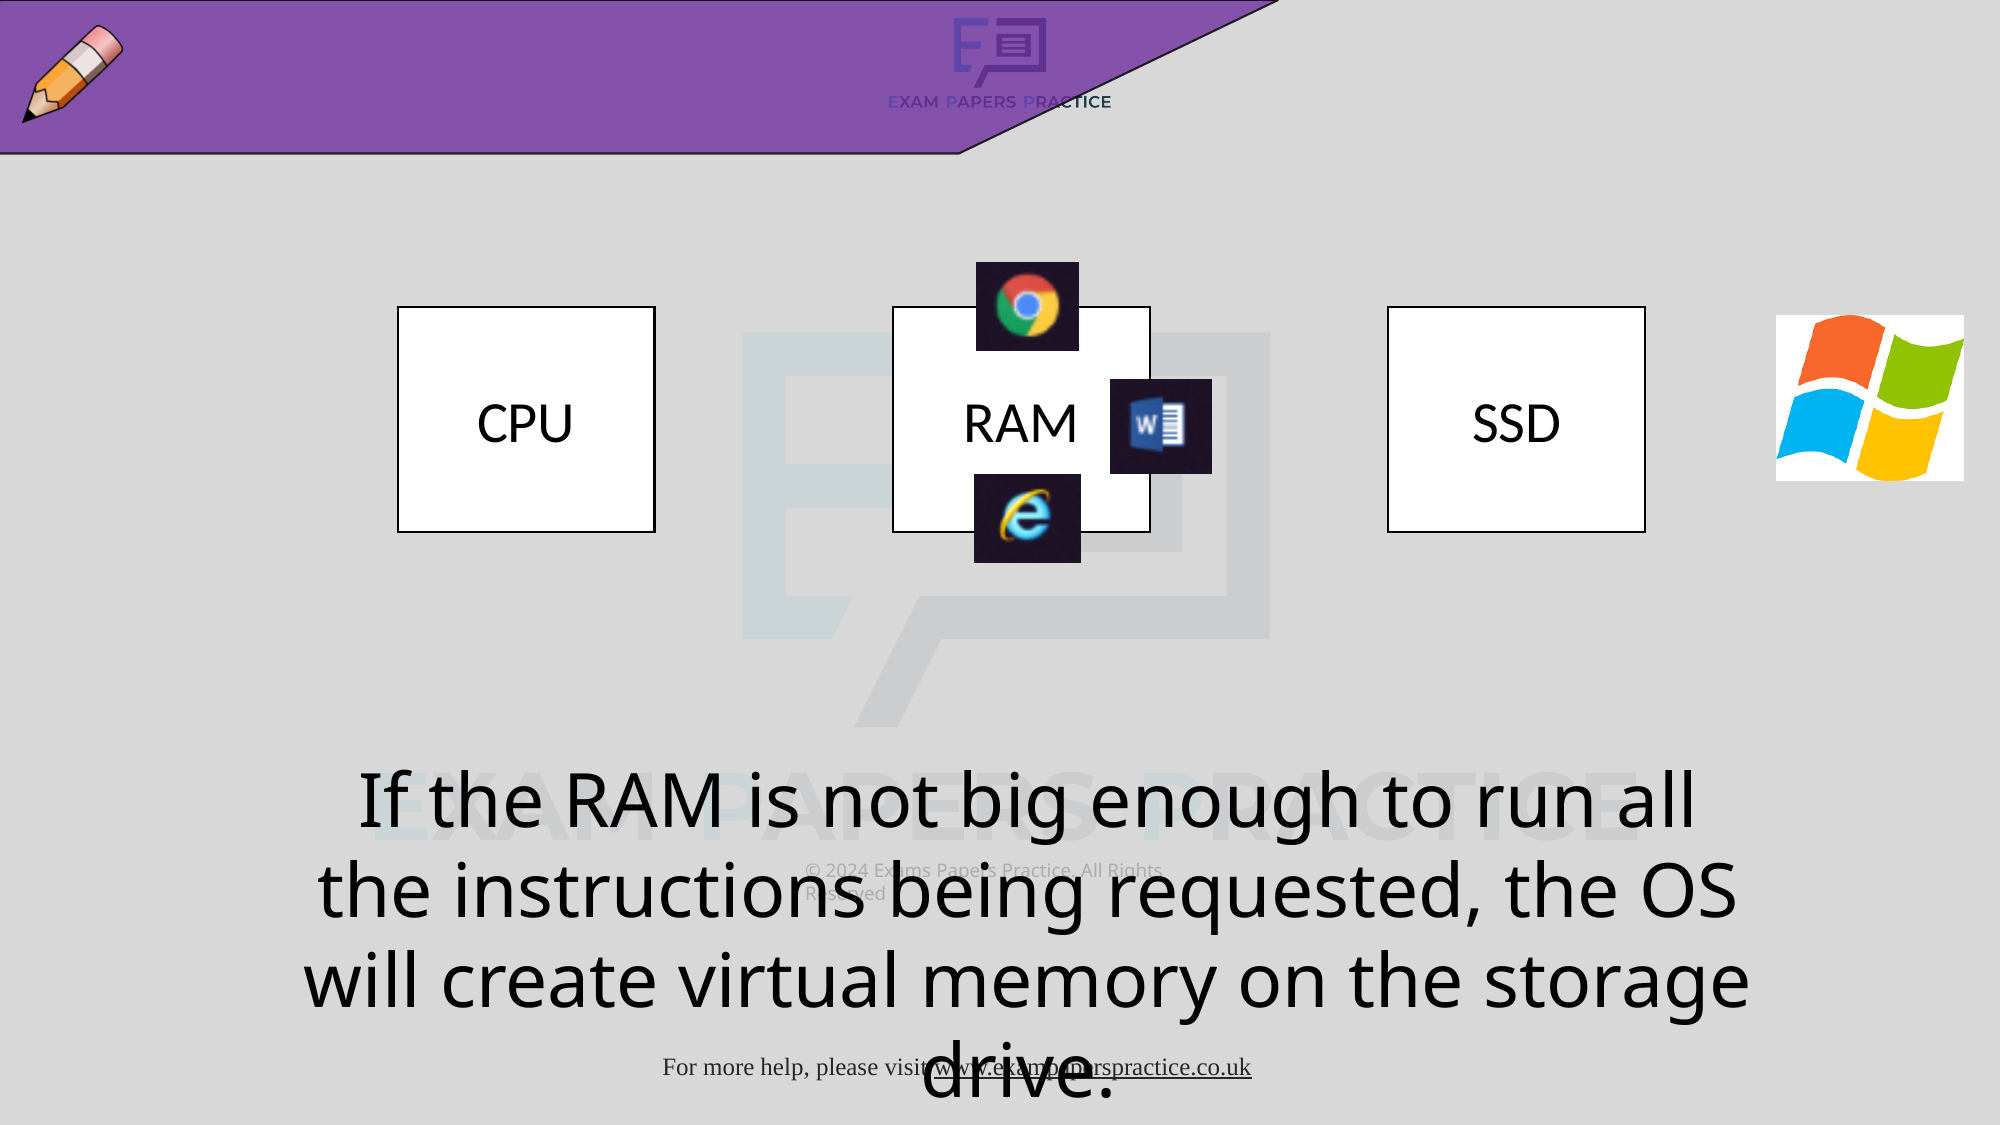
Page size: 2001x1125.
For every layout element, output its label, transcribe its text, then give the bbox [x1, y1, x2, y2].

text_box If the RAM is not big enough to run all the instructions being requested, the OS will create virtual memory on the storage drive. [279, 745, 1778, 1121]
picture [22, 25, 123, 123]
text_box CPU [397, 306, 656, 533]
picture [976, 262, 1079, 351]
picture [1110, 379, 1212, 474]
picture [974, 474, 1081, 563]
picture [1776, 315, 1964, 481]
text_box SSD [1387, 306, 1646, 533]
text_box RAM [892, 306, 1151, 533]
